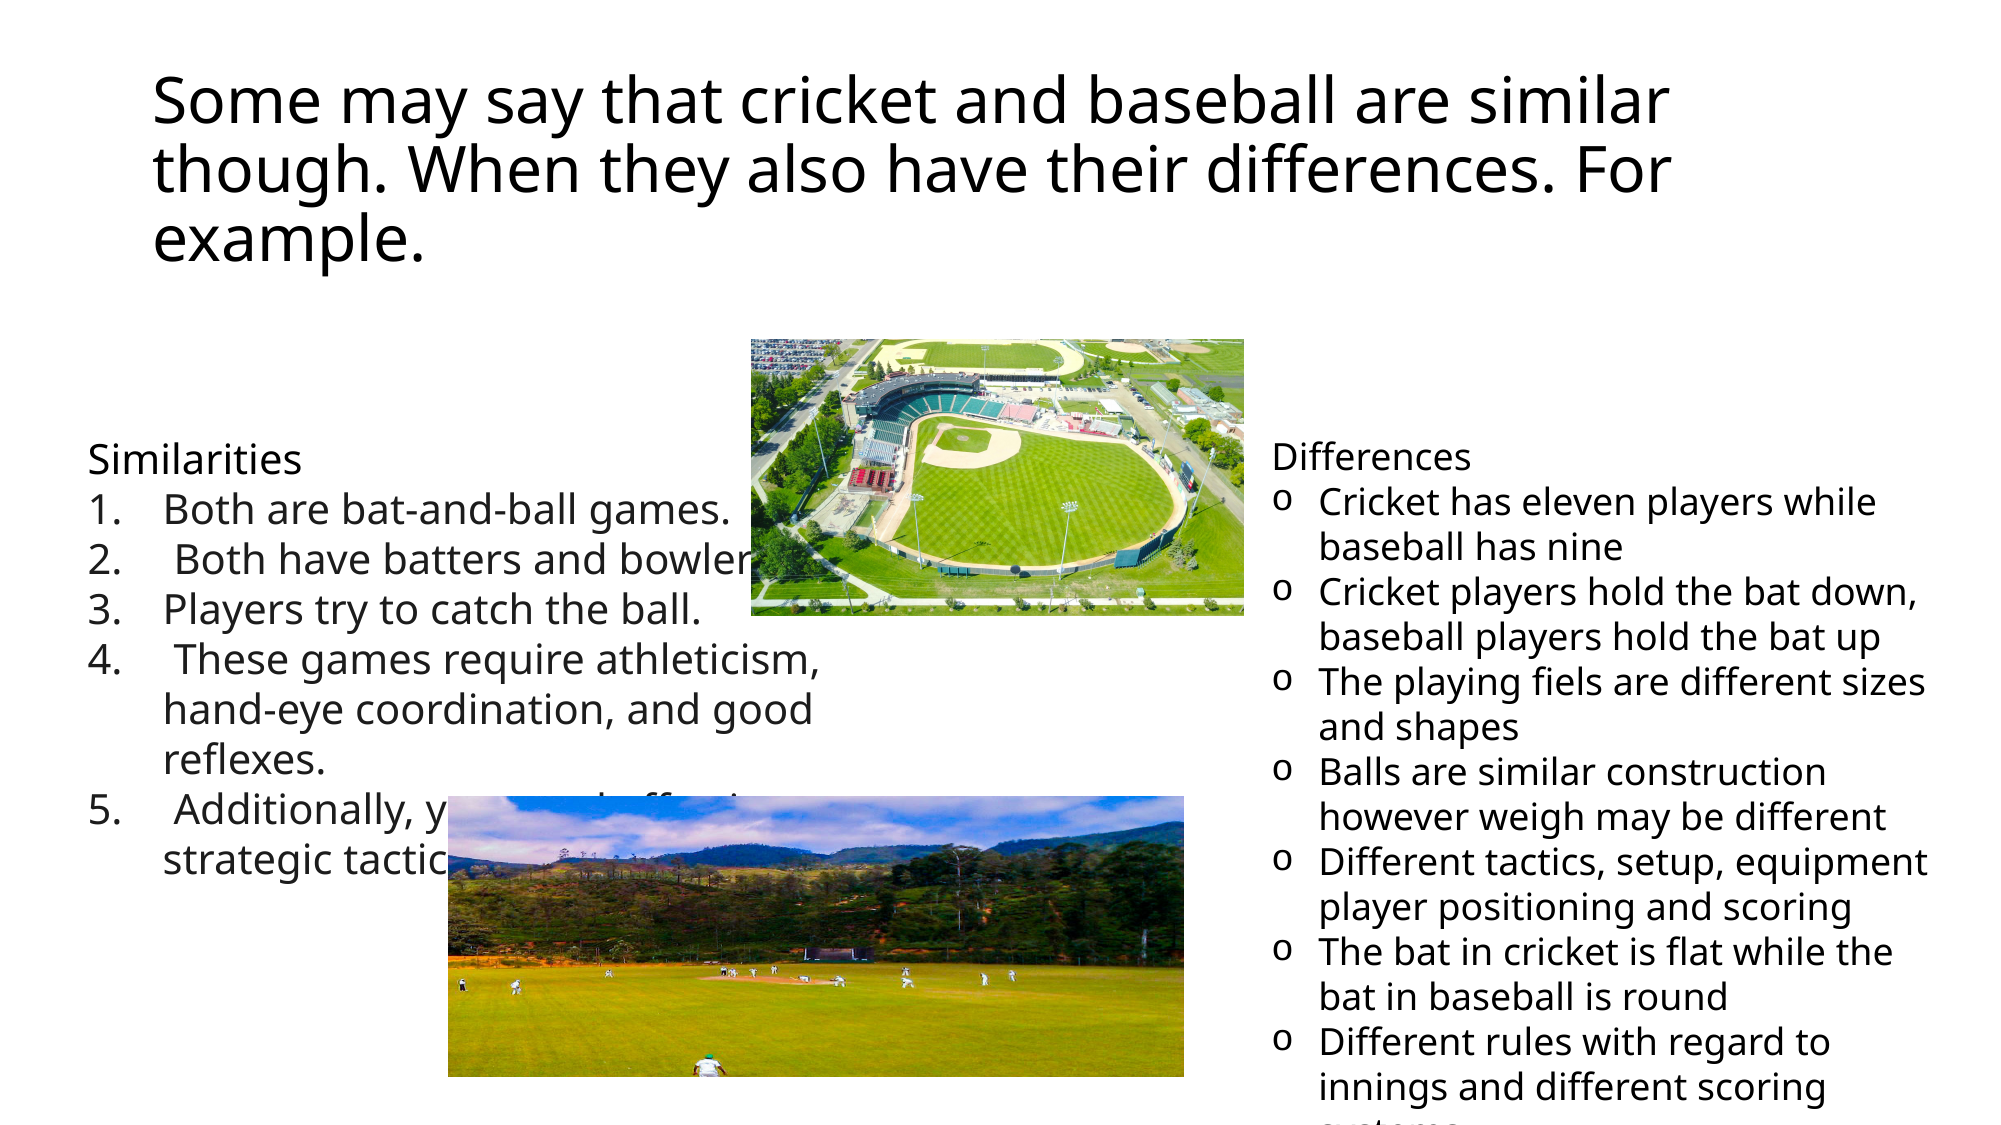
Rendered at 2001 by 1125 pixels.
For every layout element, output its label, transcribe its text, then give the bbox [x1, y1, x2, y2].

text_box Differences Cricket has eleven players while baseball has nine Cricket players hold the bat down, baseball players hold the bat up The playing fiels are different sizes and shapes Balls are similar construction however weigh may be different Different tactics, setup, equipment player positioning and scoring The bat in cricket is flat while the bat in baseball is round Different rules with regard to innings and different scoring systems [1256, 425, 1963, 1125]
picture [448, 795, 1184, 1078]
picture [750, 338, 1244, 617]
text_box Similarities Both are bat-and-ball games. Both have batters and bowlers. Players try to catch the ball. These games require athleticism, hand-eye coordination, and good reflexes. Additionally, you need effective strategic tactics to succeed. [72, 425, 937, 891]
title Some may say that cricket and baseball are similar though. When they also have their differences. For example. [137, 59, 1863, 284]
